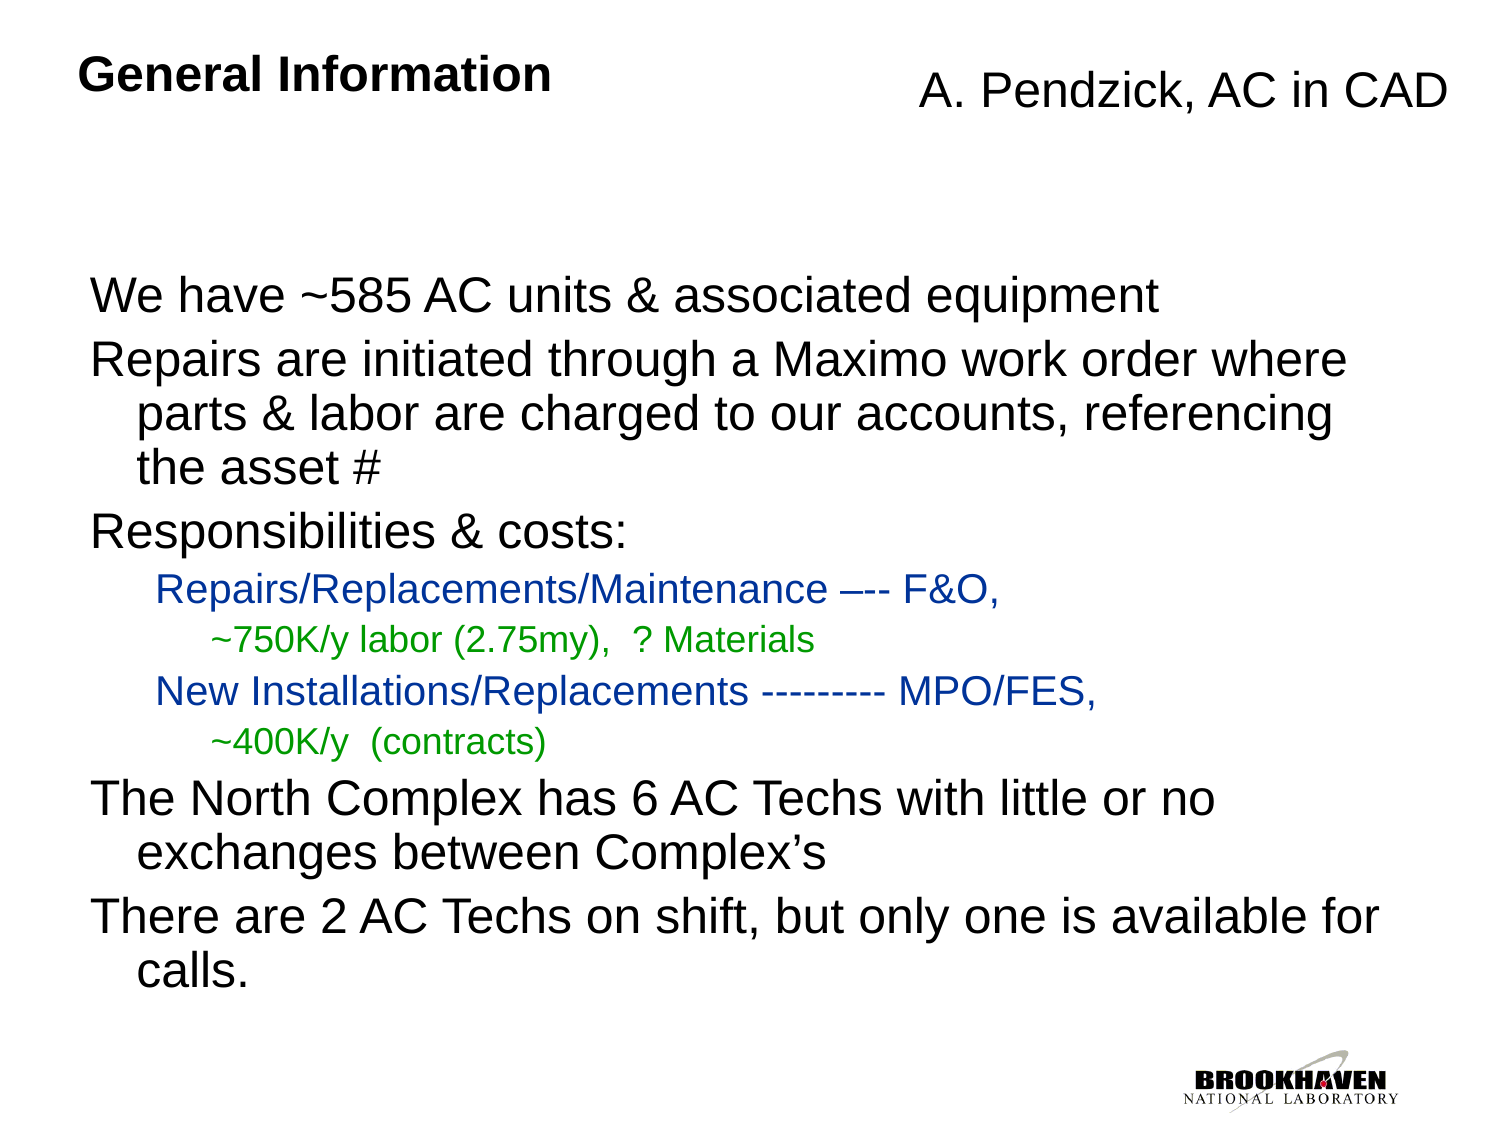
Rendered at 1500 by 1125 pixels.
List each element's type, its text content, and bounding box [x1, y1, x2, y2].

picture [1183, 1051, 1400, 1113]
list We have ~585 AC units & associated equipment Repairs are initiated through a Maximo work order where parts & labor are charged to our accounts, referencing the asset # Responsibilities & costs: Repairs/Replacements/Maintenance –-- F&O, ~750K/y labor (2.75my), ? Materials New Installations/Replacements --------- MPO/FES, ~400K/y (contracts) The North Complex has 6 AC Techs with little or no exchanges between Complex’s There are 2 AC Techs on shift, but only one is available for calls. [74, 261, 1426, 1051]
text_box A. Pendzick, AC in CAD [904, 49, 1465, 125]
title General Information [61, 36, 1438, 106]
